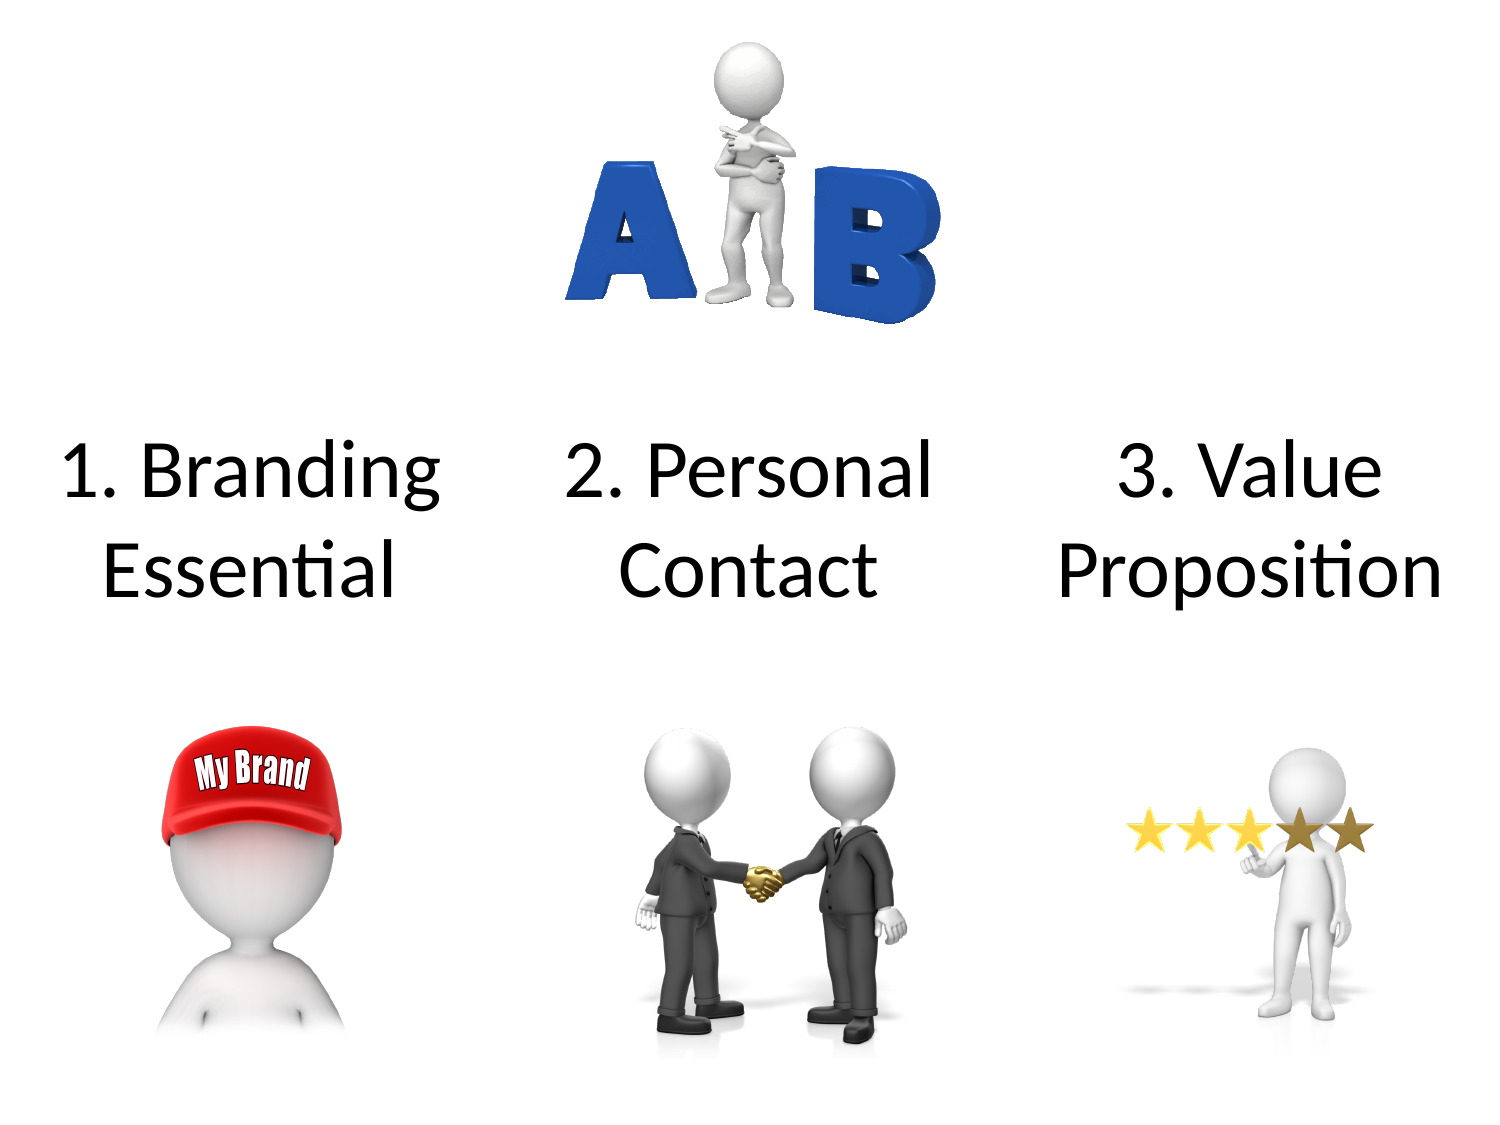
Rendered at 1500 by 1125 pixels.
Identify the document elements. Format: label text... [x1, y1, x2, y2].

picture [144, 722, 359, 1042]
text_box 2. Personal Contact [500, 420, 999, 609]
text_box 3. Value Proposition [1000, 420, 1500, 609]
text_box 1. Branding Essential [0, 420, 500, 609]
picture [1109, 739, 1391, 1061]
picture [542, 30, 1000, 351]
picture [601, 722, 941, 1061]
